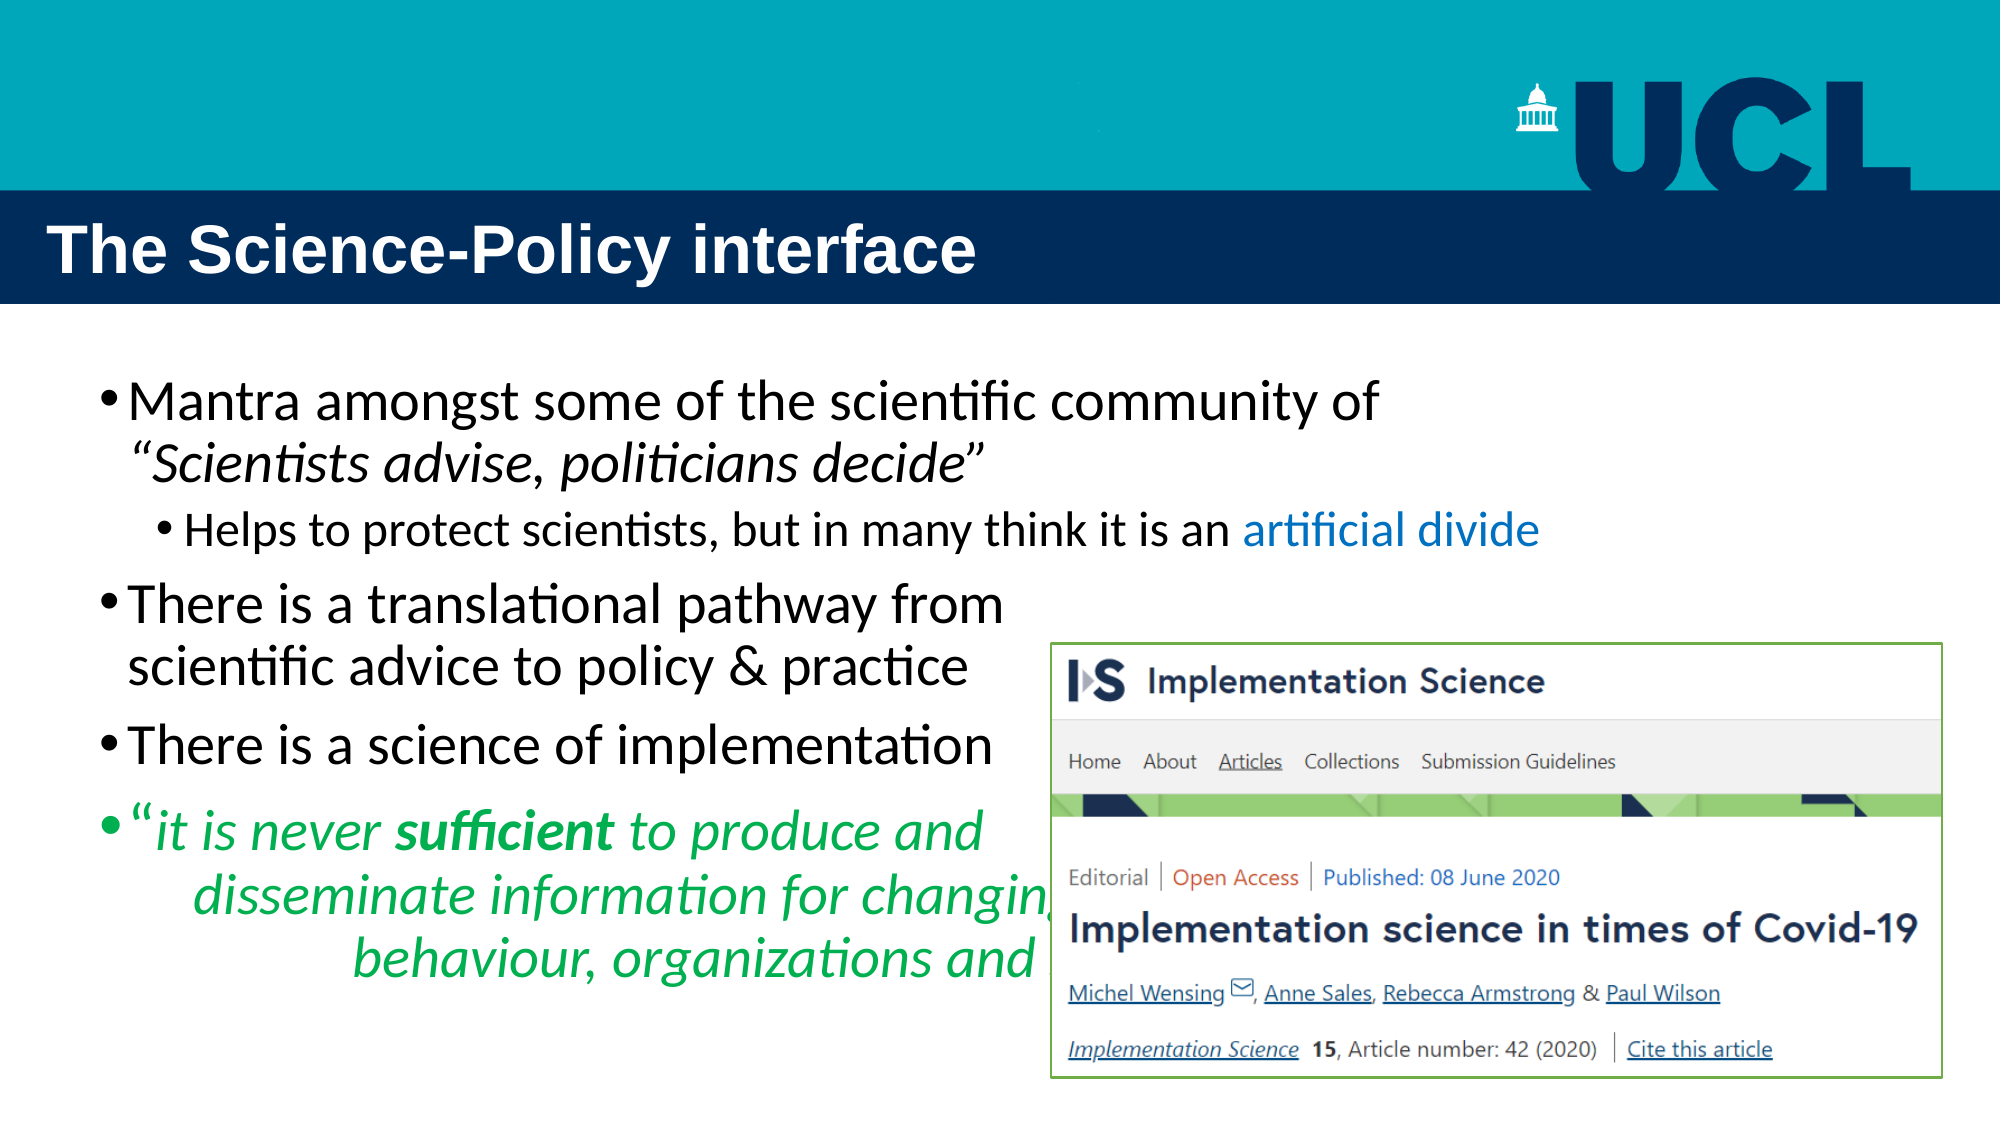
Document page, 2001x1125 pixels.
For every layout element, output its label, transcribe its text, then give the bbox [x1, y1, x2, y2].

picture [0, 0, 2000, 338]
list Mantra amongst some of the scientific community of “Scientists advise, politicians decide” Helps to protect scientists, but in many think it is an artificial divide There is a translational pathway from scientific advice to policy & practice There is a science of implementation “it is never sufficient to produce and disseminate information for changing behaviour, organizations and systems” [84, 362, 1568, 1076]
title The Science-Policy interface [31, 184, 1757, 319]
picture [1052, 644, 1941, 1076]
